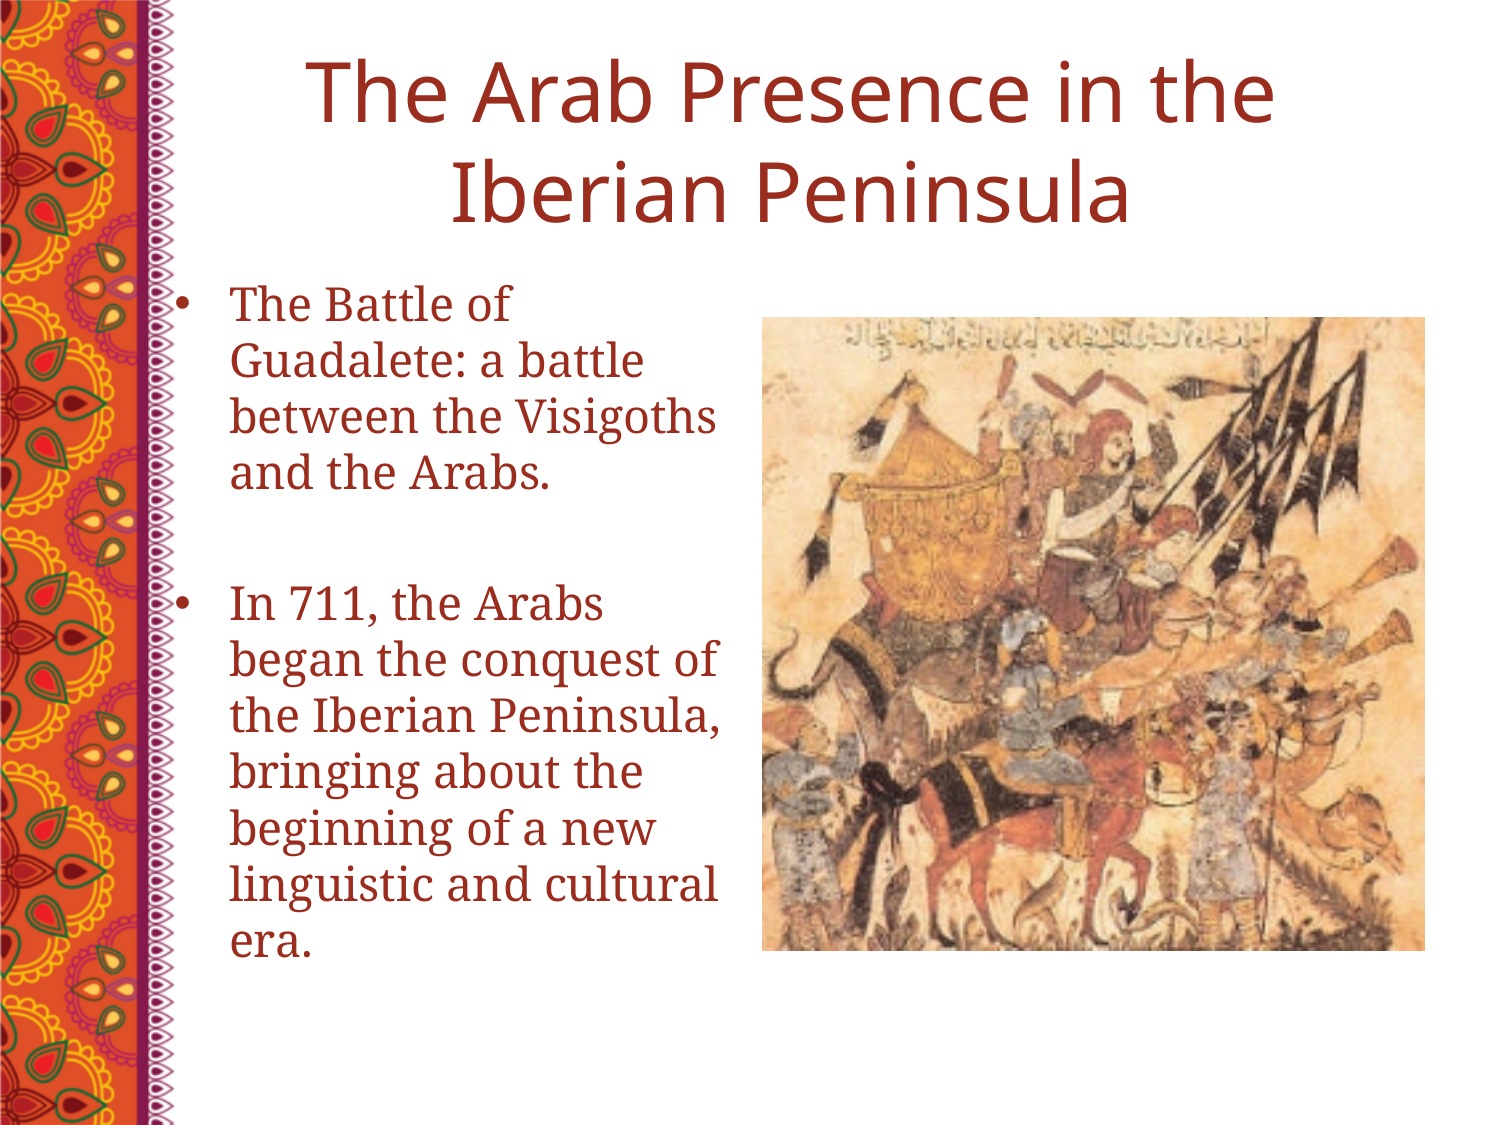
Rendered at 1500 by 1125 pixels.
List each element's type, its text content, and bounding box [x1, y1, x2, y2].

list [762, 262, 1426, 1006]
list The Battle of Guadalete: a battle between the Visigoths and the Arabs. In 711, the Arabs began the conquest of the Iberian Peninsula, bringing about the beginning of a new linguistic and cultural era. [159, 267, 738, 1005]
picture [0, 0, 175, 1125]
title The Arab Presence in the Iberian Peninsula [159, 45, 1425, 233]
